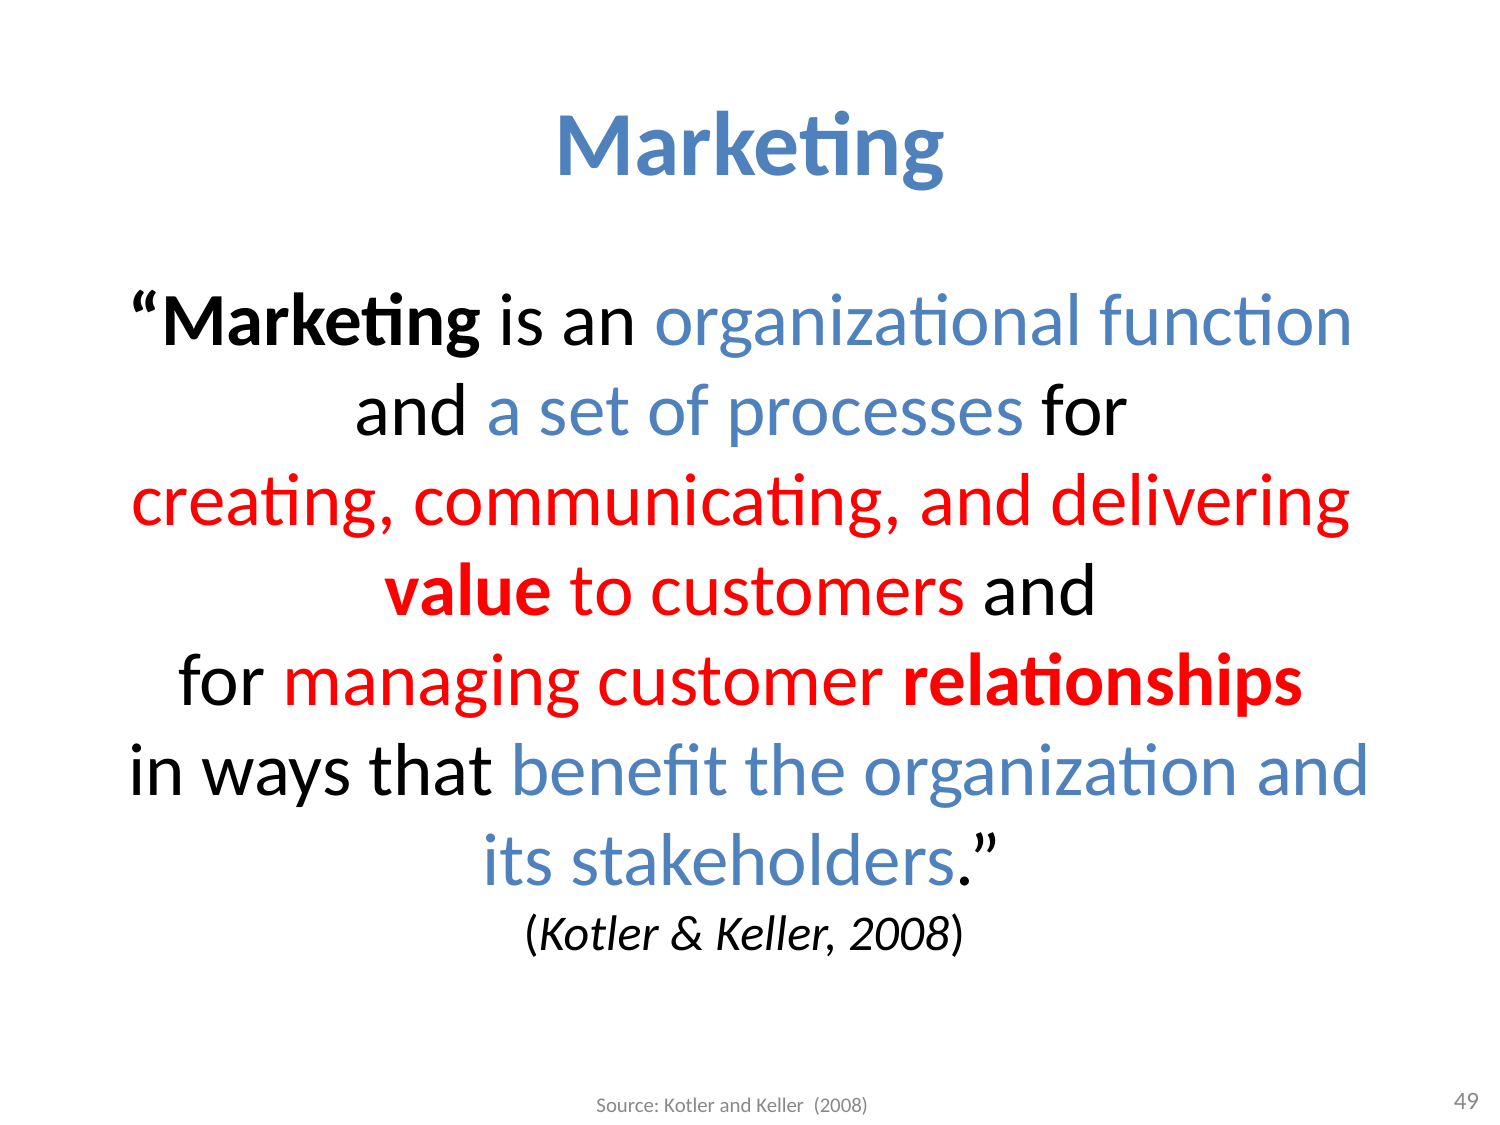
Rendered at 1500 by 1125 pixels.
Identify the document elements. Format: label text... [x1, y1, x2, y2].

list “Marketing is an organizational function and a set of processes for creating, communicating, and delivering value to customers and for managing customer relationships in ways that benefit the organization and its stakeholders.” (Kotler & Keller, 2008) [75, 262, 1425, 1005]
title Marketing [75, 45, 1425, 233]
footer Source: Kotler and Keller (2008) [419, 1082, 1046, 1125]
slide_number 49 [1144, 1069, 1495, 1125]
